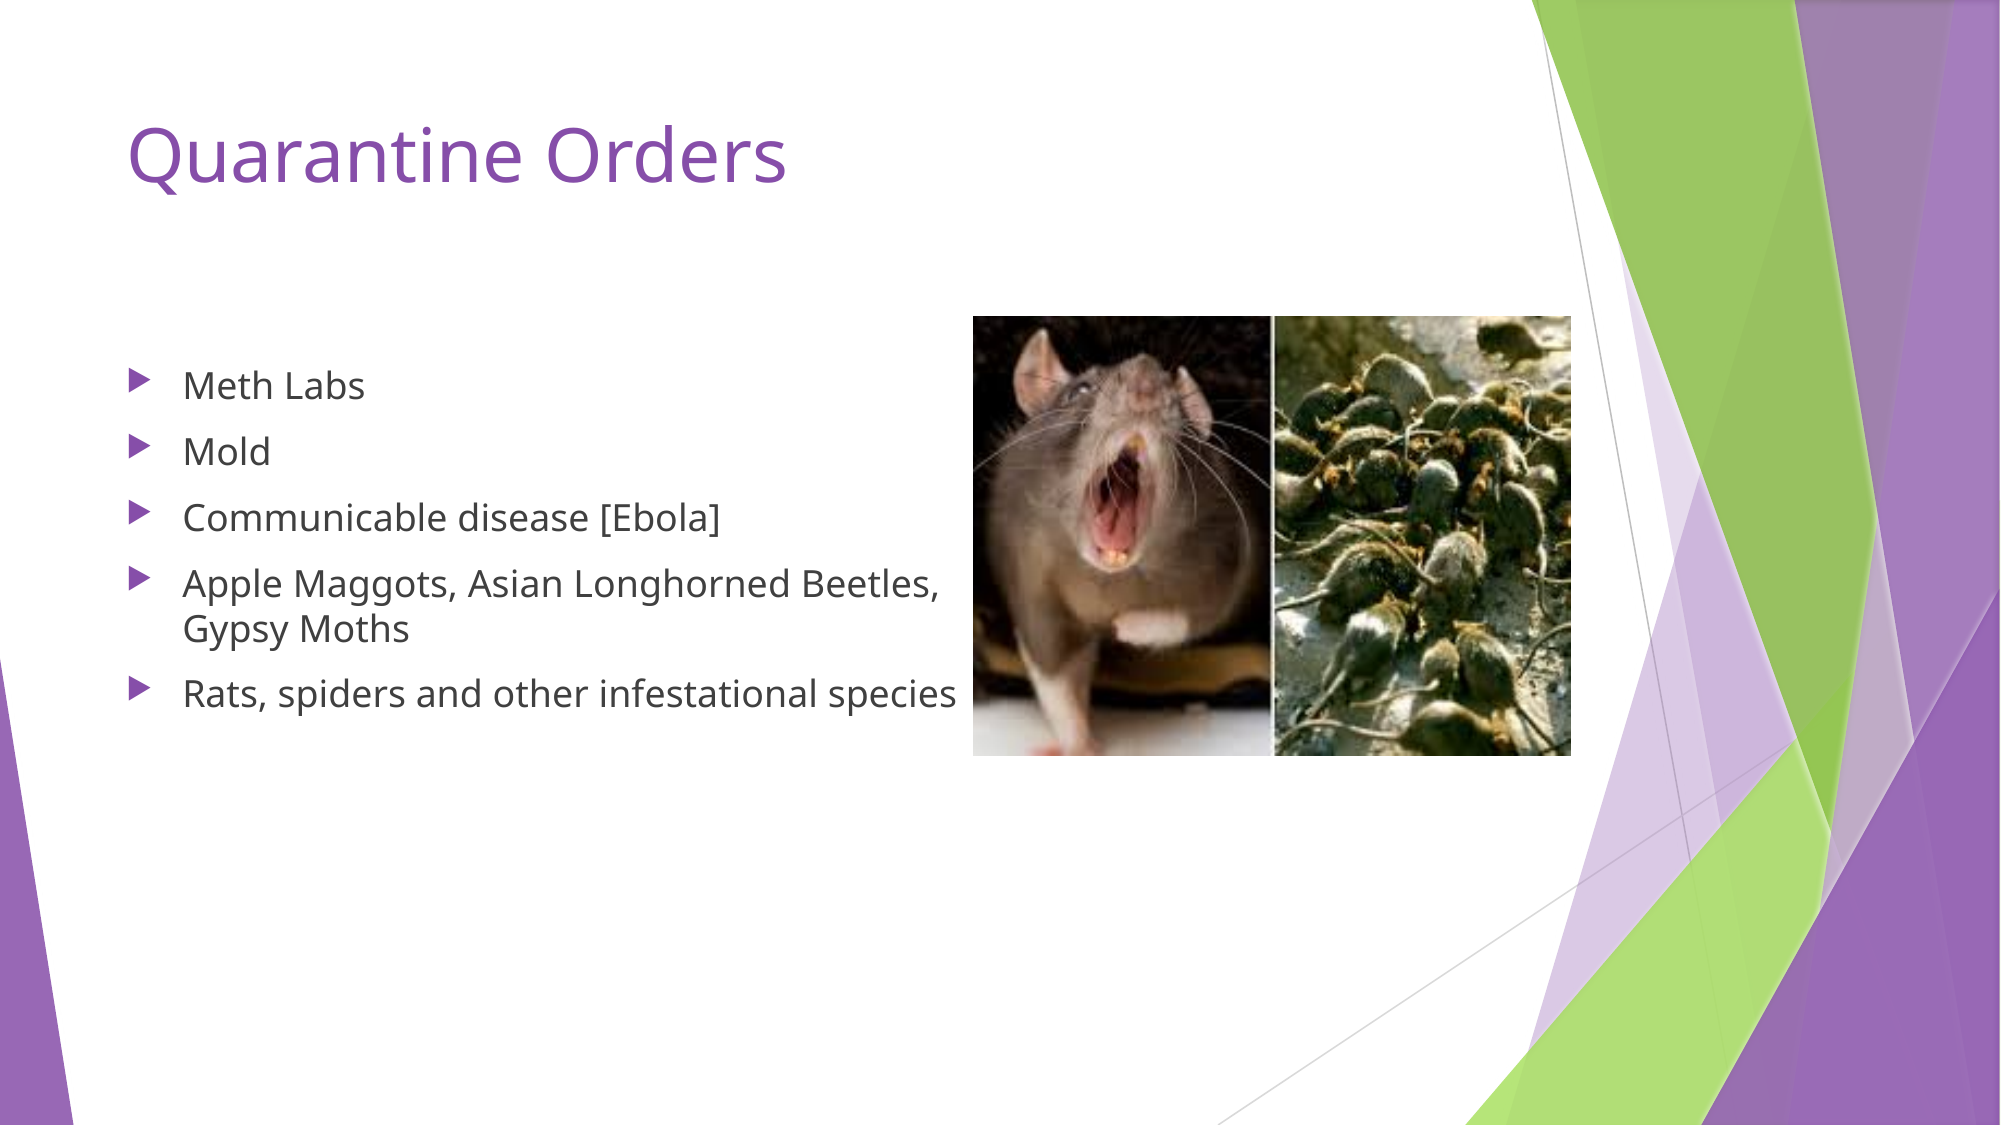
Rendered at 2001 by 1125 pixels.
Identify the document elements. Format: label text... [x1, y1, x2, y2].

list Meth Labs Mold Communicable disease [Ebola] Apple Maggots, Asian Longhorned Beetles, Gypsy Moths Rats, spiders and other infestational species [111, 354, 1522, 992]
picture [973, 316, 1572, 757]
title Quarantine Orders [111, 99, 1522, 317]
